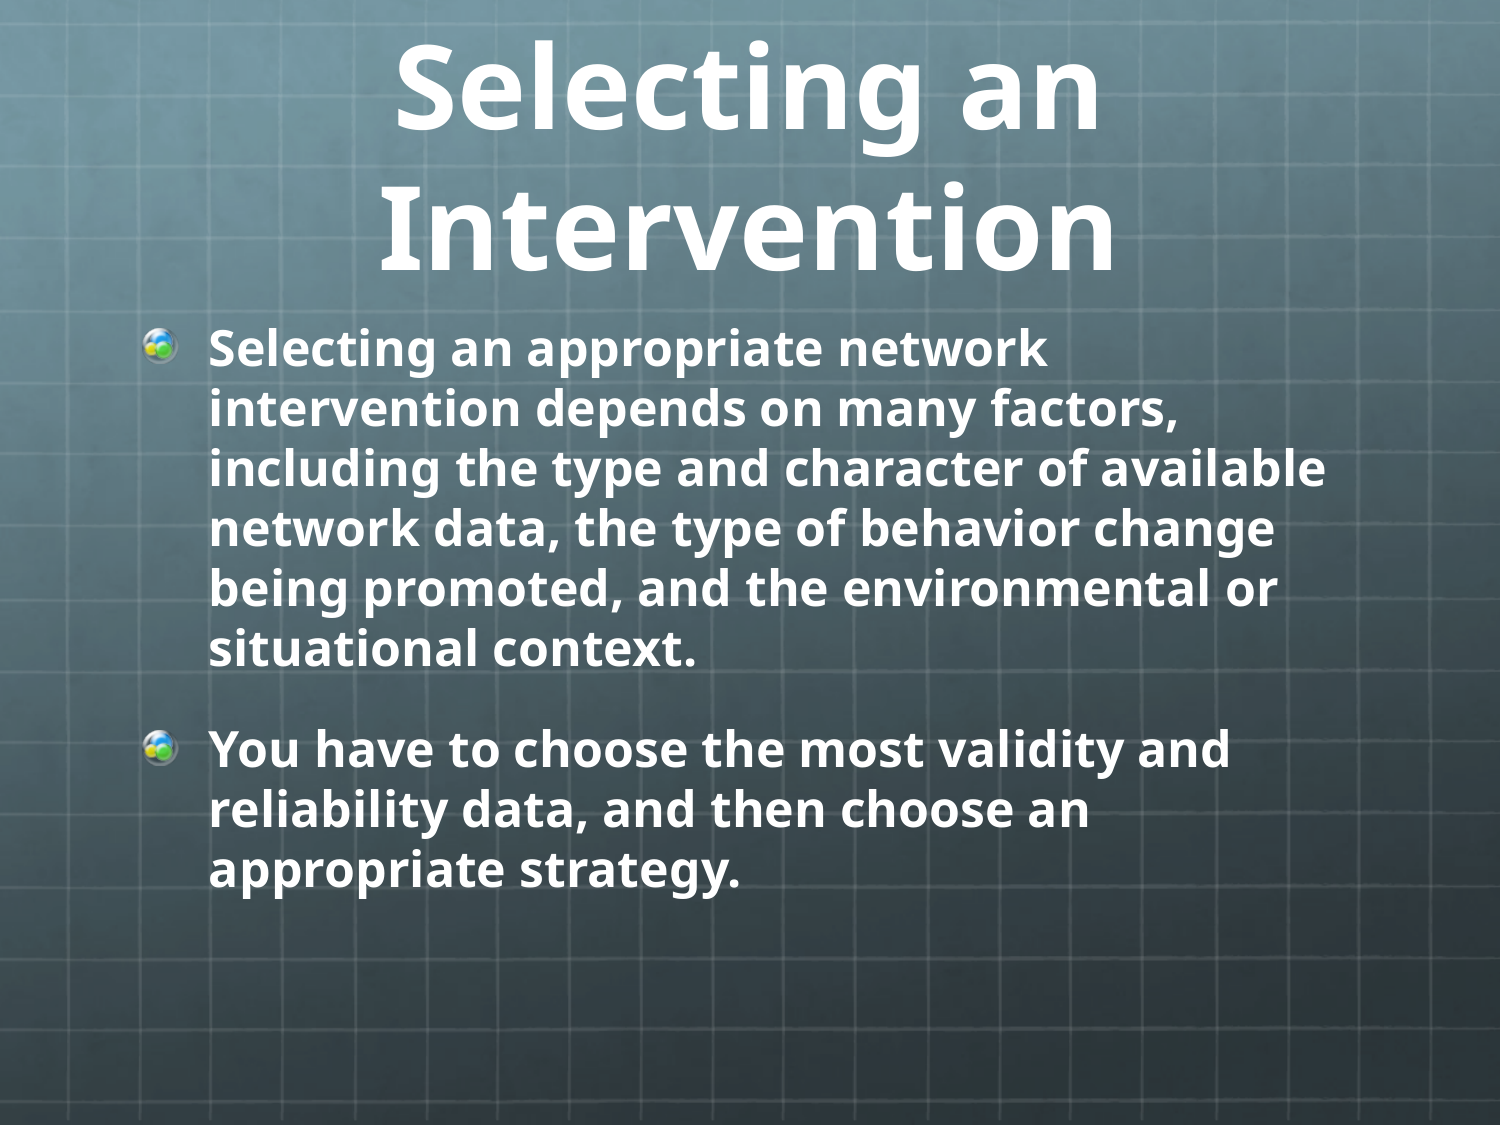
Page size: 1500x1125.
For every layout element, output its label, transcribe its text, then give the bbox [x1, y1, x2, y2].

picture [0, 0, 1500, 1125]
list Selecting an appropriate network intervention depends on many factors, including the type and character of available network data, the type of behavior change being promoted, and the environmental or situational context. You have to choose the most validity and reliability data, and then choose an appropriate strategy. [127, 308, 1372, 958]
title Selecting an Intervention [127, 17, 1372, 289]
